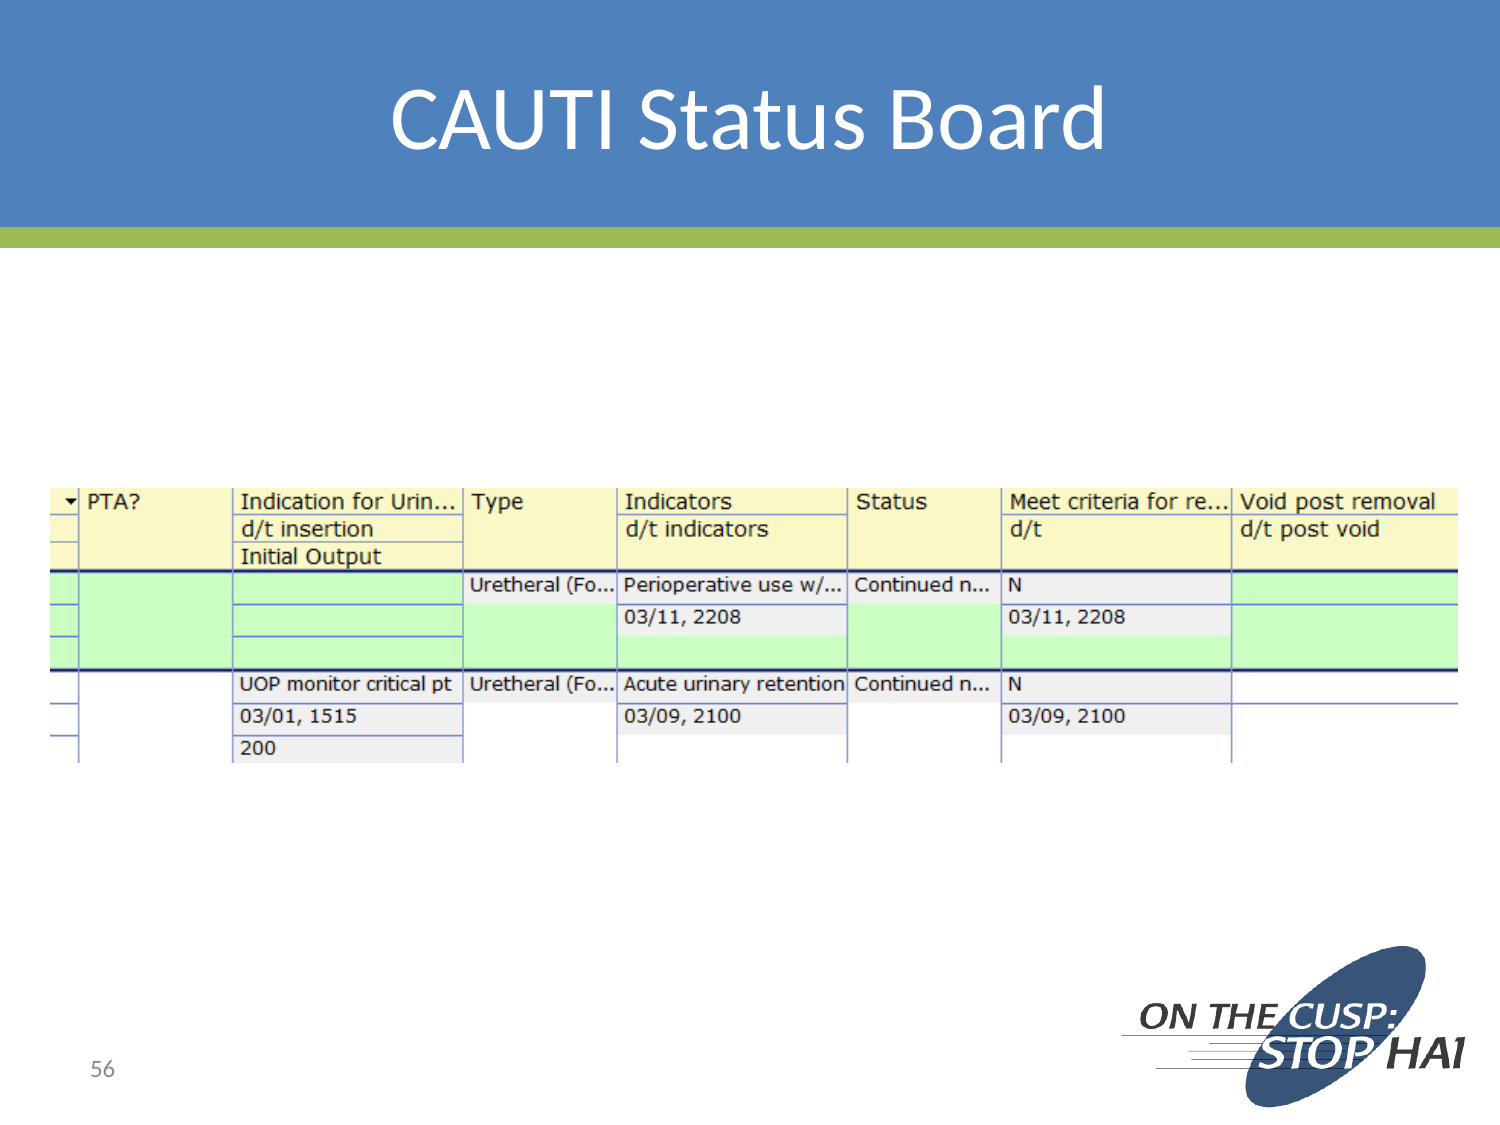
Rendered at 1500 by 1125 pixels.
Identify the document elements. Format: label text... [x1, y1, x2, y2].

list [49, 487, 1459, 764]
picture [1098, 929, 1500, 1125]
slide_number 56 [75, 1037, 425, 1098]
title CAUTI Status Board [0, 0, 1500, 225]
